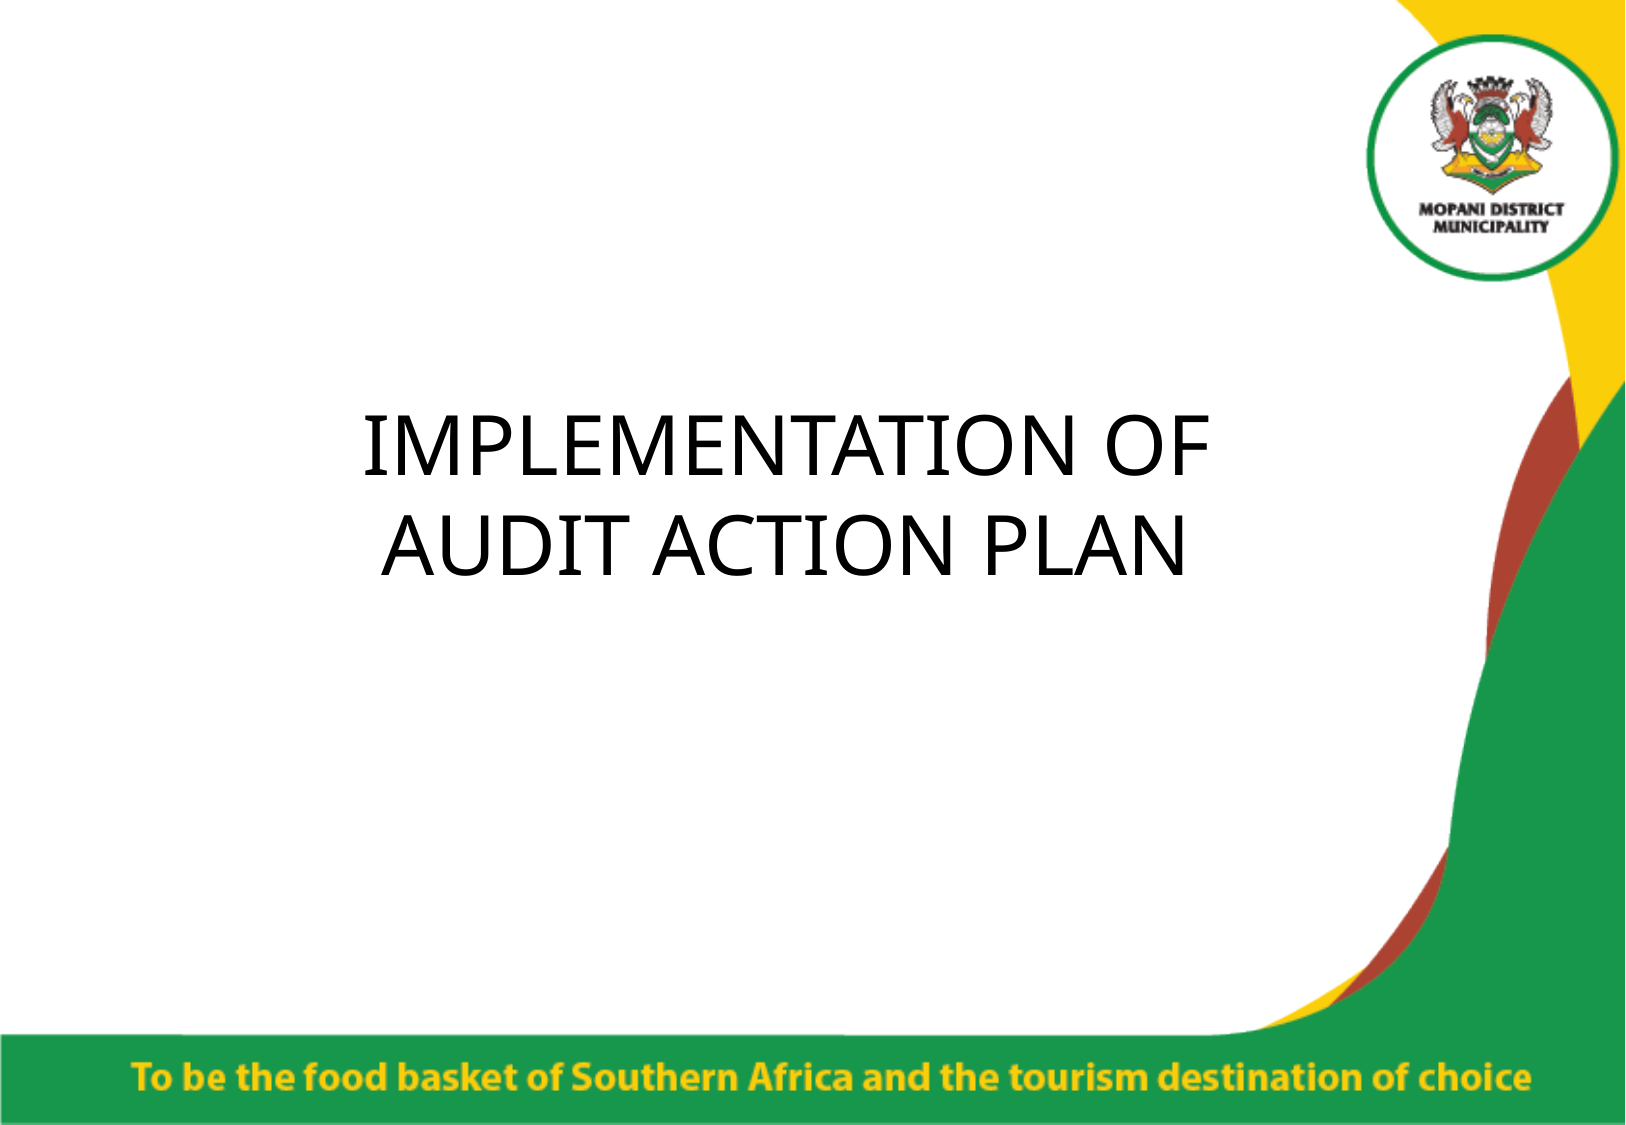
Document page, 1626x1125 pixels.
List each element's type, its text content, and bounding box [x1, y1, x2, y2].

title IMPLEMENTATION OF AUDIT ACTION PLAN [324, 297, 1249, 688]
picture [0, 0, 1626, 1125]
